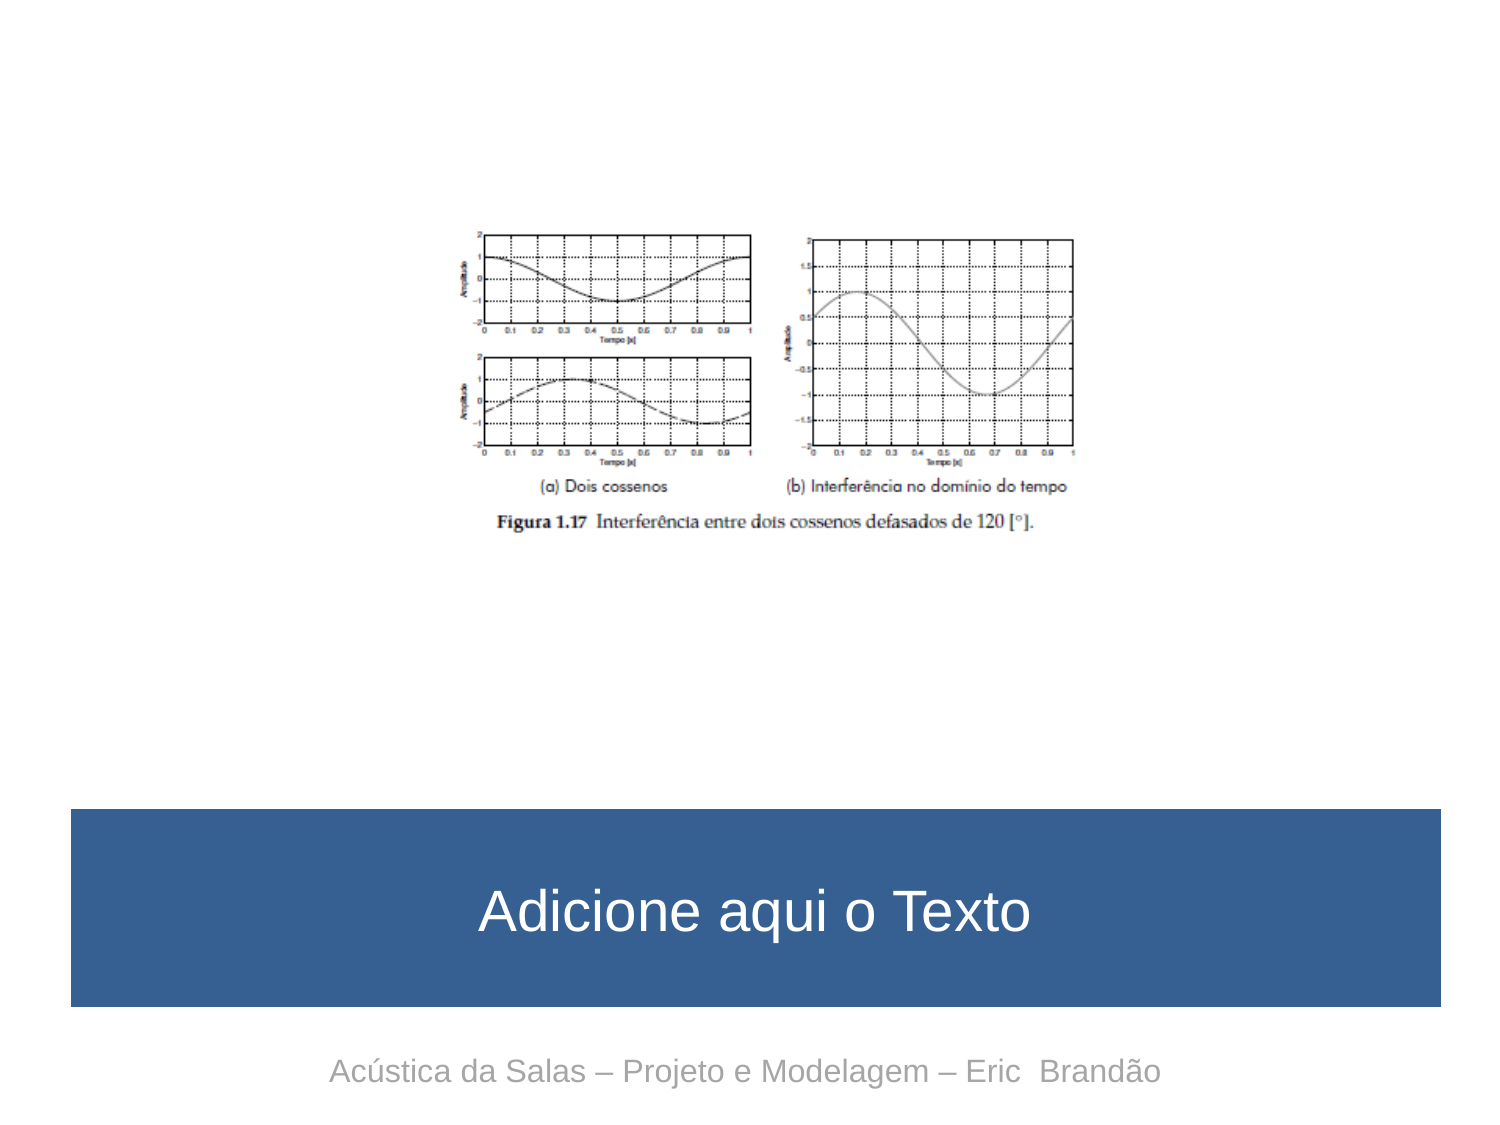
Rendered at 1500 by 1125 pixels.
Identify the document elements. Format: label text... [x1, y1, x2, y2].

picture [423, 205, 1089, 558]
footer Acústica da Salas – Projeto e Modelagem – Eric Brandão [0, 1042, 1500, 1103]
text_box Adicione aqui o Texto [70, 808, 1442, 1008]
